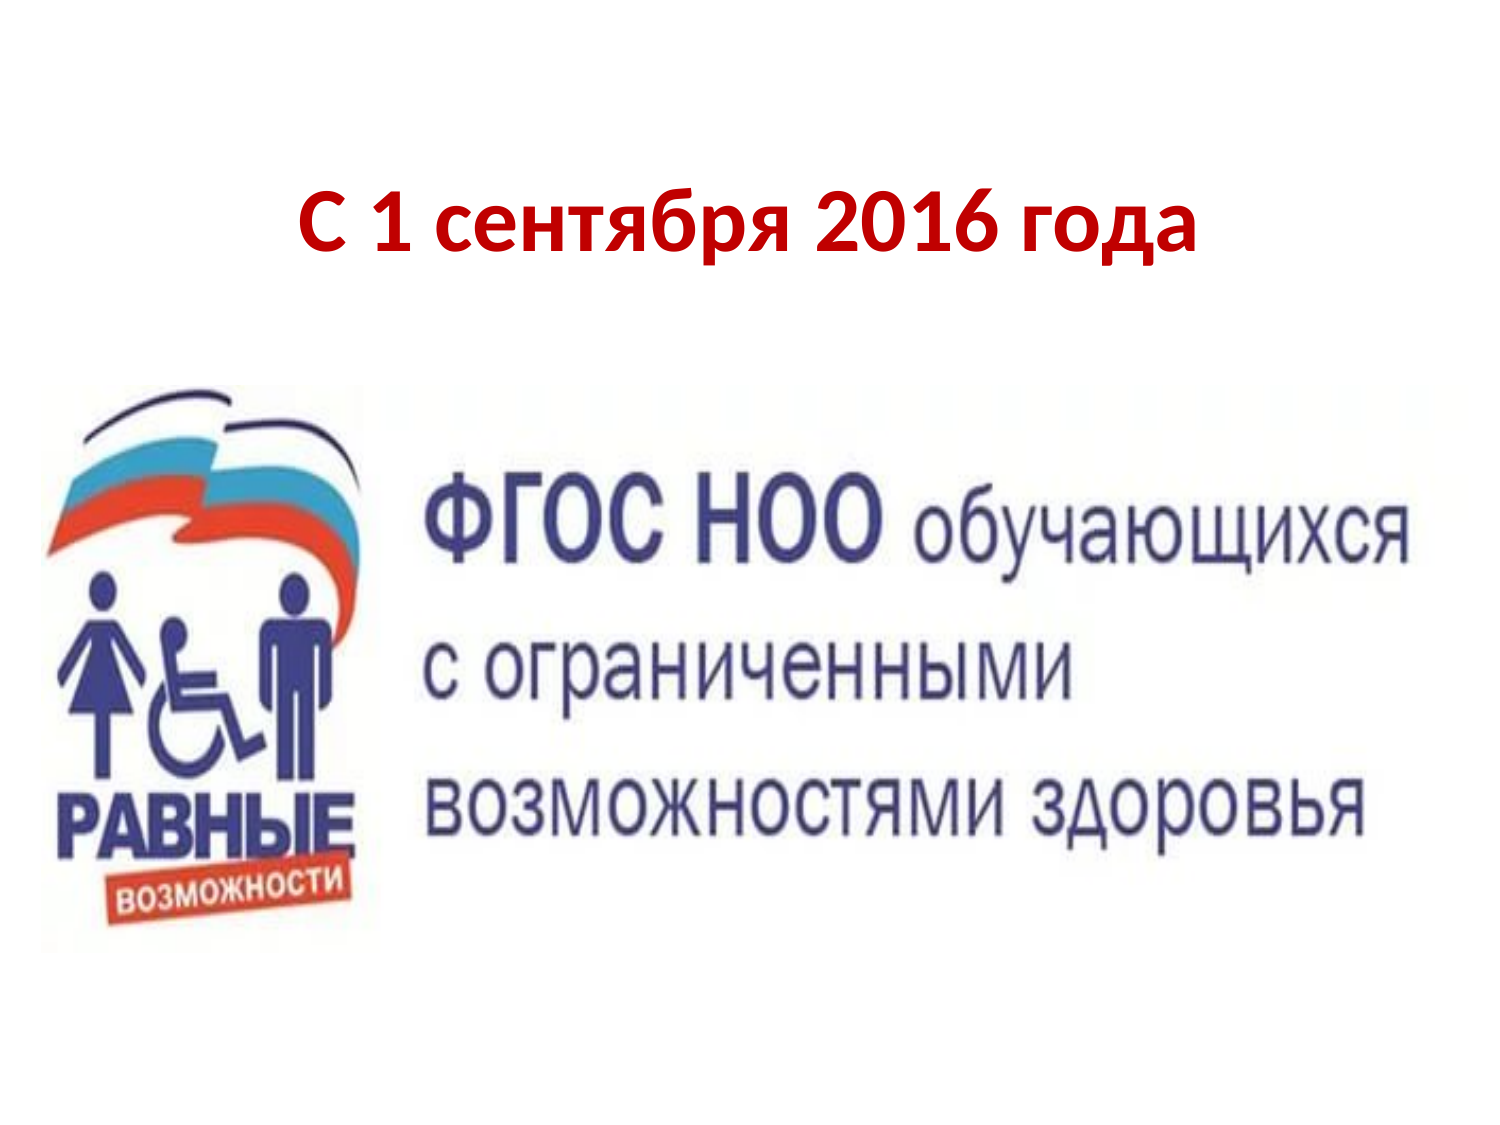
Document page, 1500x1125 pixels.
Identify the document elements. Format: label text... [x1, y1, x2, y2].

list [41, 385, 1471, 953]
title С 1 сентября 2016 года [75, 45, 1425, 383]
